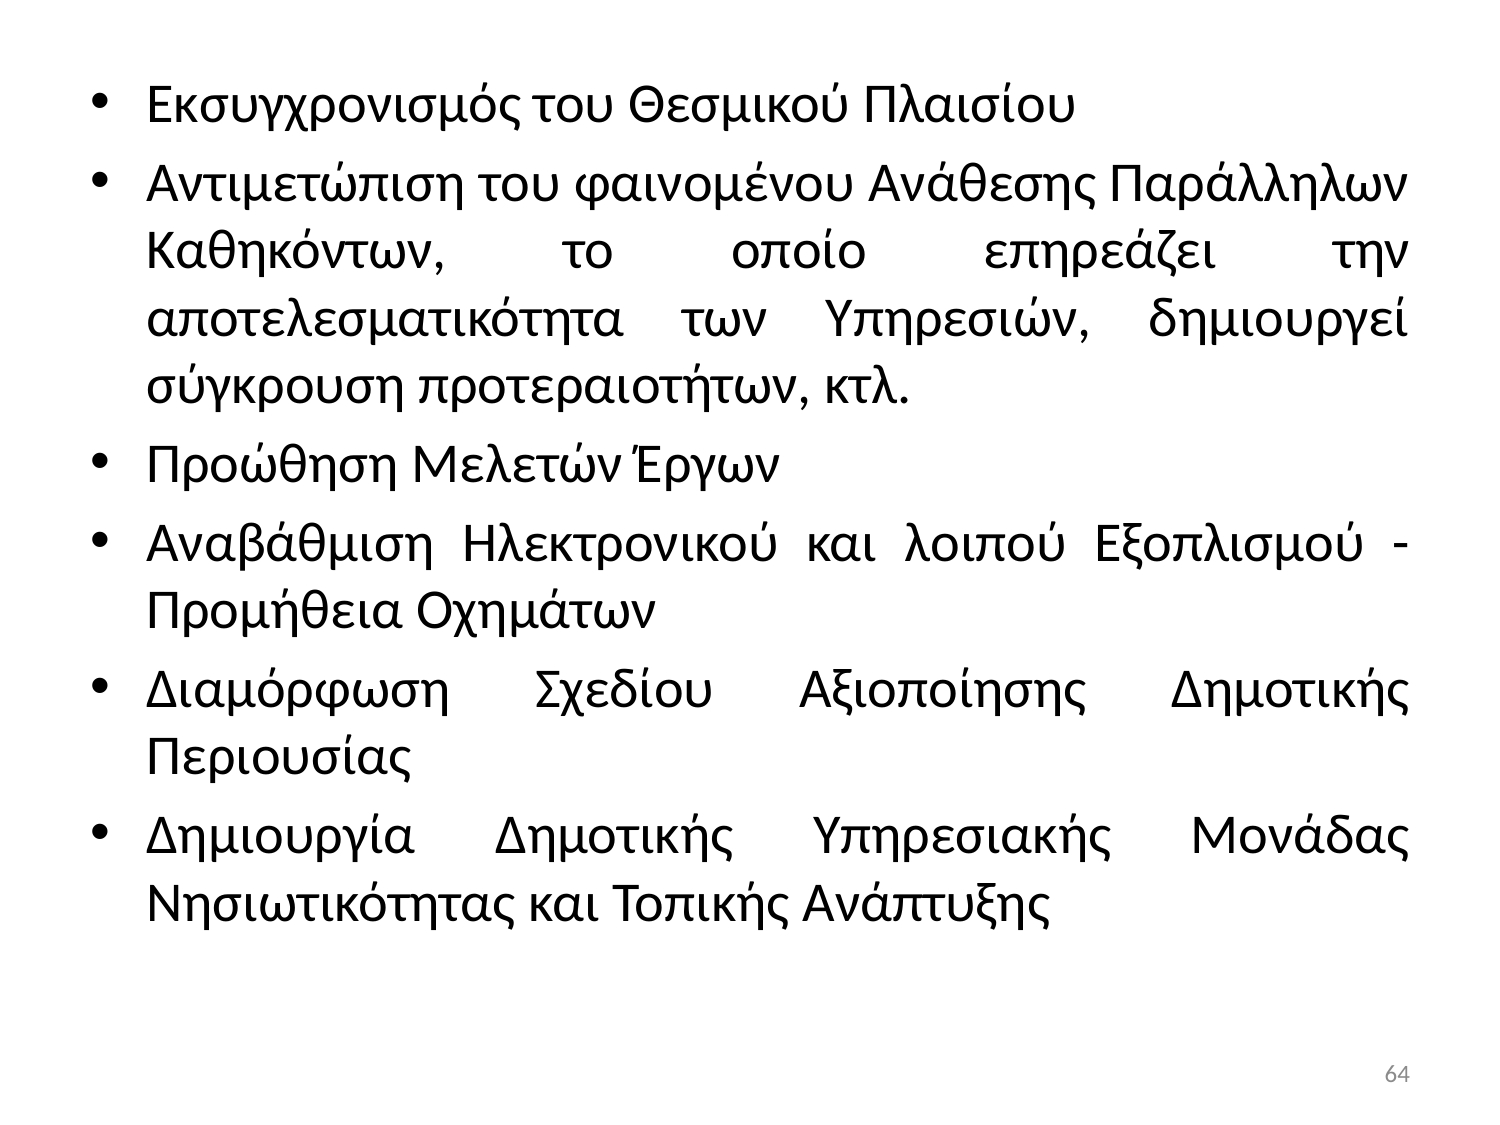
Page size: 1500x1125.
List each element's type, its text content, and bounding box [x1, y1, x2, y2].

slide_number 64 [1074, 1042, 1425, 1103]
list Εκσυγχρονισμός του Θεσμικού Πλαισίου Αντιμετώπιση του φαινομένου Ανάθεσης Παράλληλων Καθηκόντων, το οποίο επηρεάζει την αποτελεσματικότητα των Υπηρεσιών, δημιουργεί σύγκρουση προτεραιοτήτων, κτλ. Προώθηση Μελετών Έργων Αναβάθμιση Ηλεκτρονικού και λοιπού Εξοπλισμού - Προμήθεια Οχημάτων Διαμόρφωση Σχεδίου Αξιοποίησης Δημοτικής Περιουσίας Δημιουργία Δημοτικής Υπηρεσιακής Μονάδας Νησιωτικότητας και Τοπικής Ανάπτυξης [75, 58, 1425, 1005]
